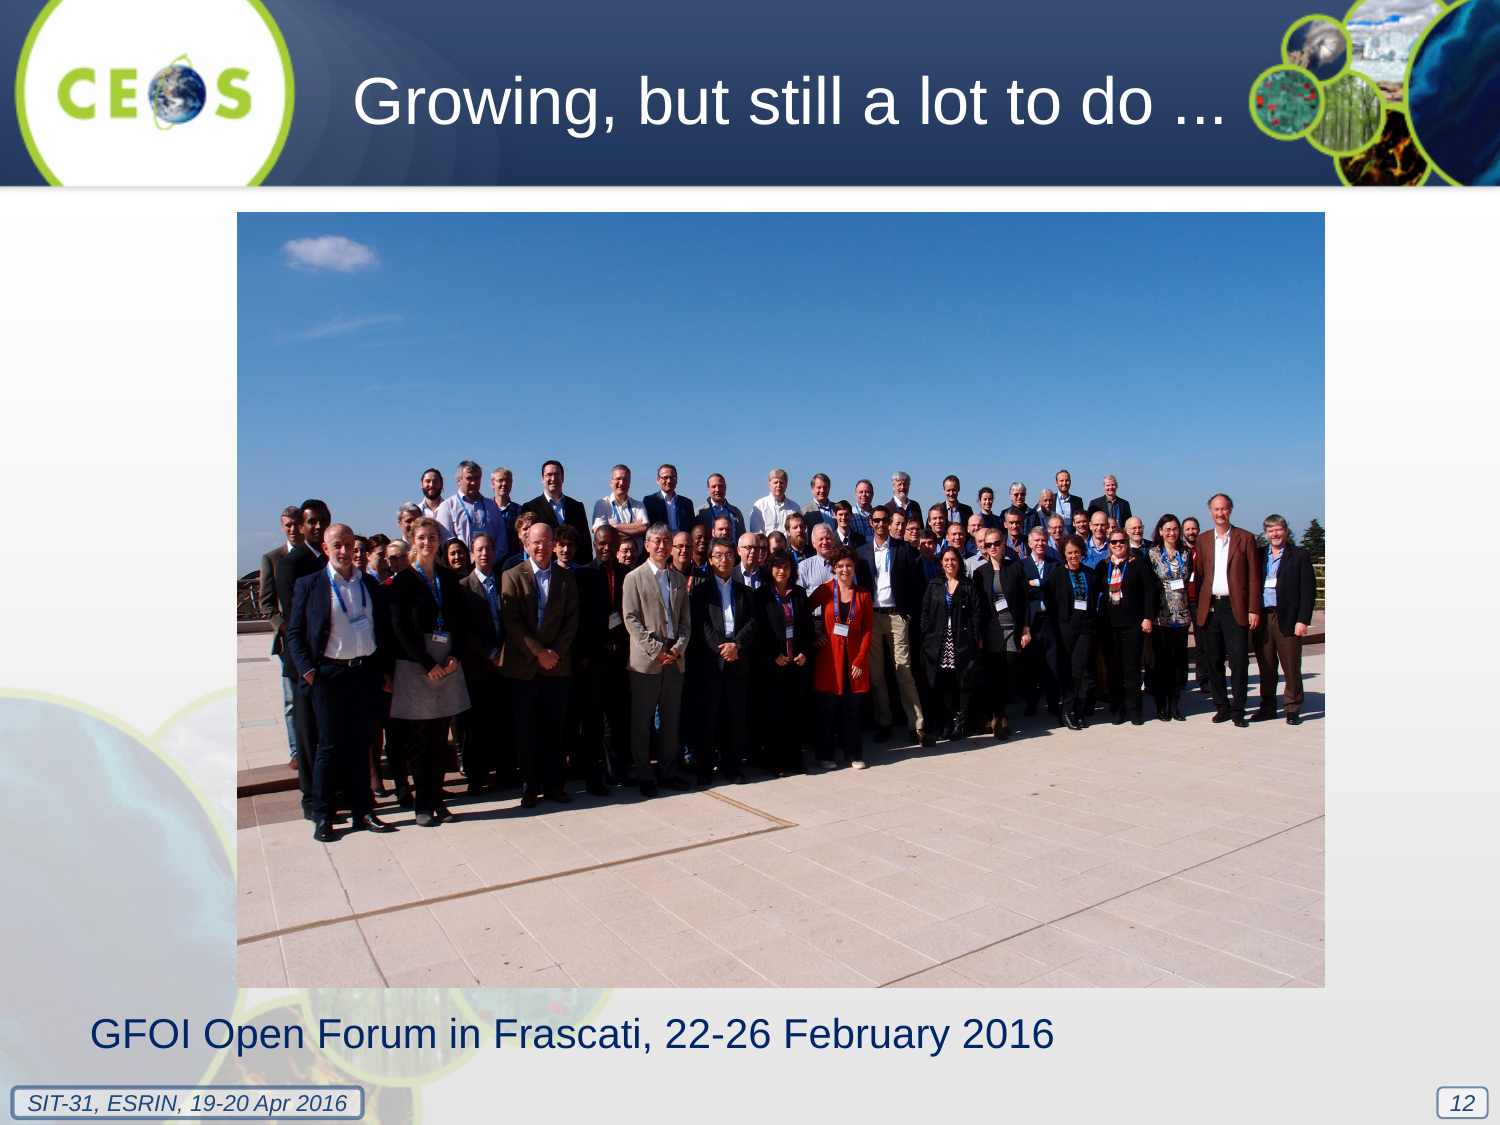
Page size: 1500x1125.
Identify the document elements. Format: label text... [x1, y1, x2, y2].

list Growing, but still a lot to do ... … [337, 50, 1288, 138]
slide_number 12 [1436, 1086, 1489, 1120]
picture [0, 0, 1500, 1125]
list GFOI Open Forum in Frascati, 22-26 February 2016 [75, 999, 1413, 1088]
